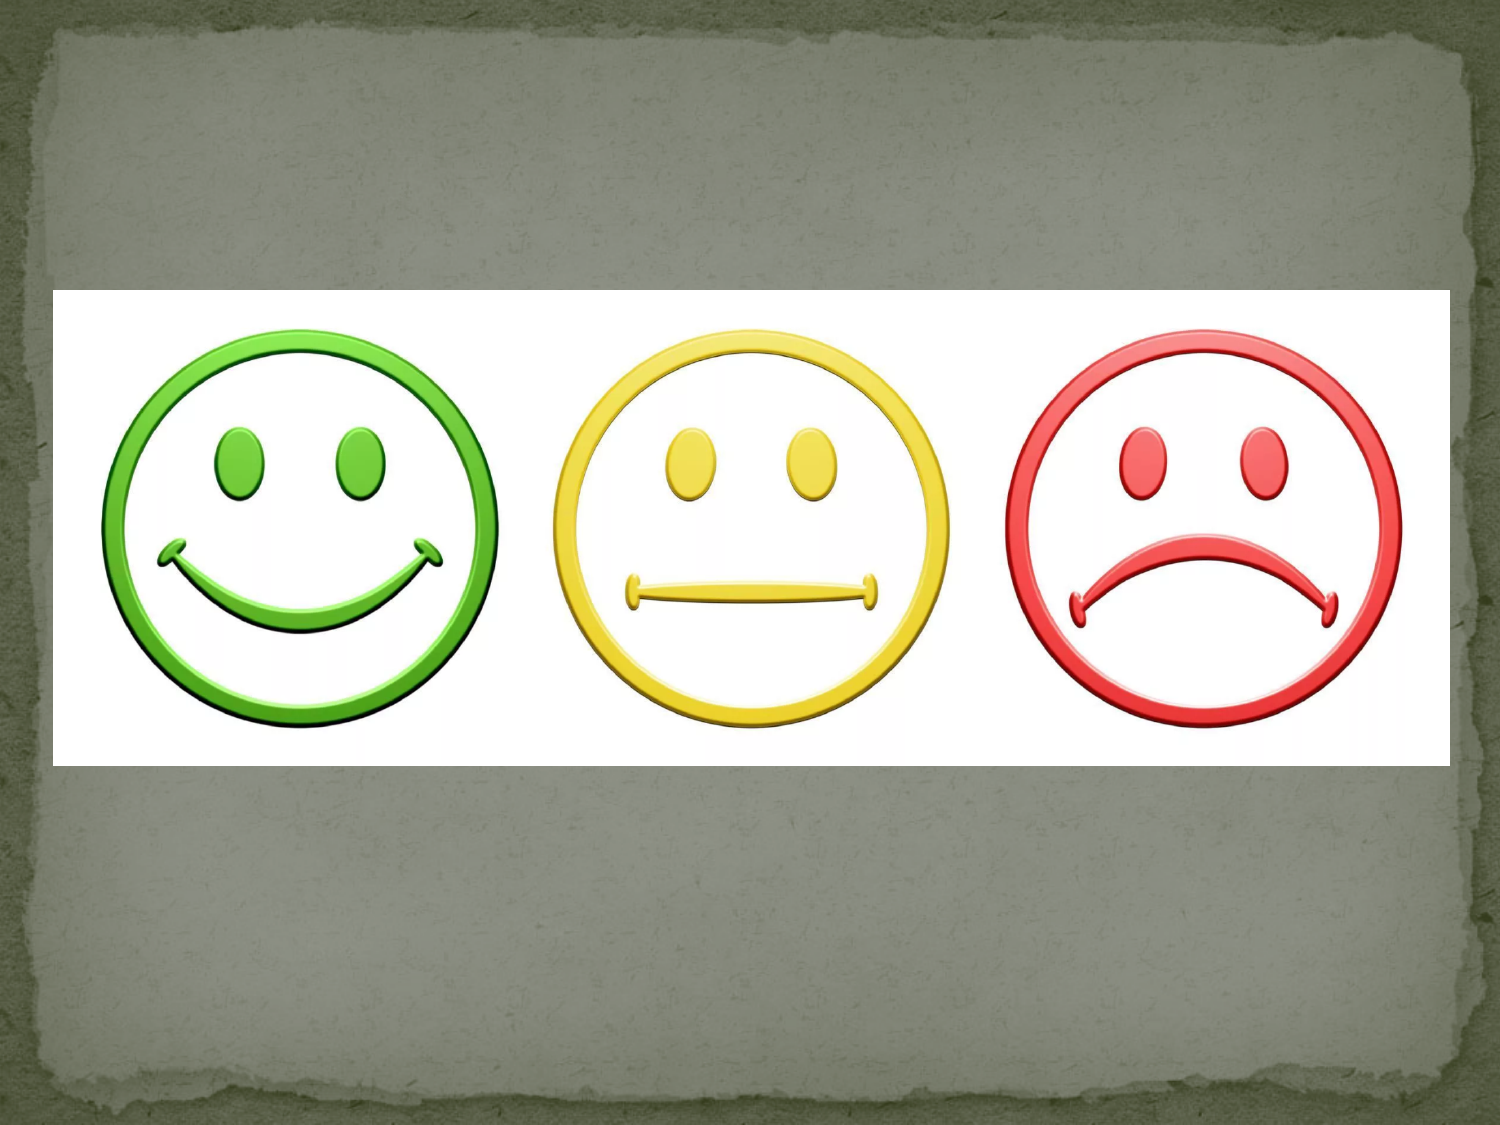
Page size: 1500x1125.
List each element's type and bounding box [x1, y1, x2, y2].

picture [53, 290, 1451, 767]
